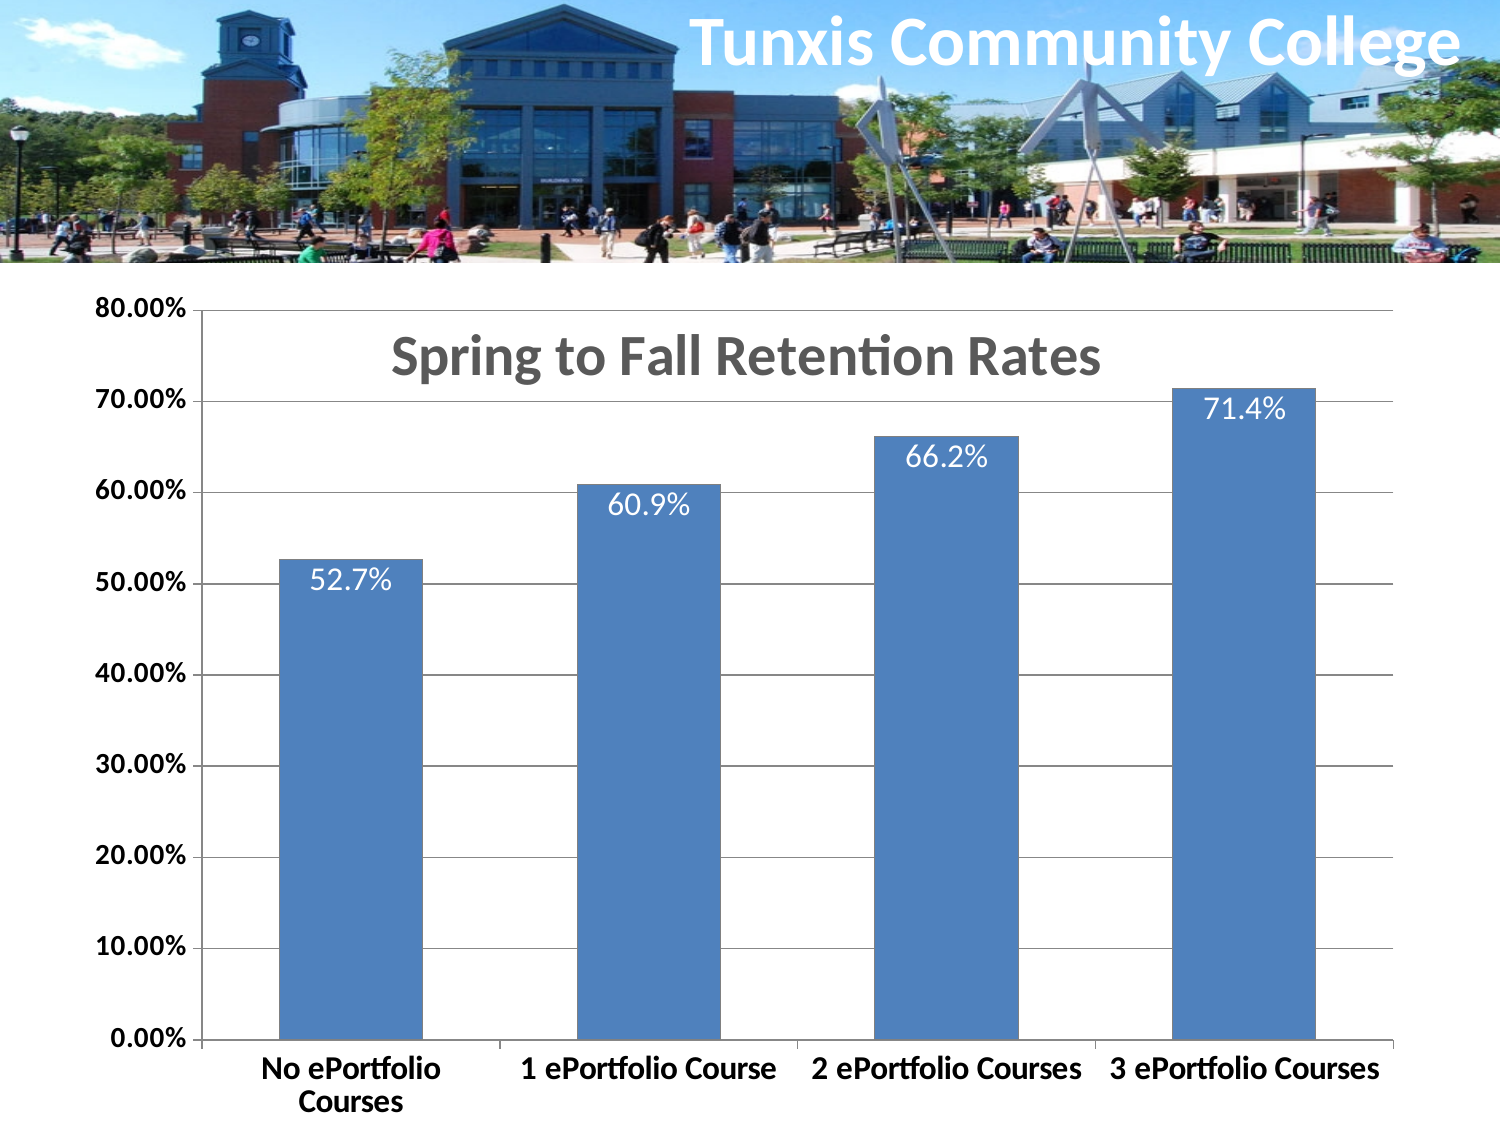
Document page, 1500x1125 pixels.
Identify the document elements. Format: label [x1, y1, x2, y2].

picture [0, 0, 1500, 263]
chart [50, 262, 1500, 1125]
